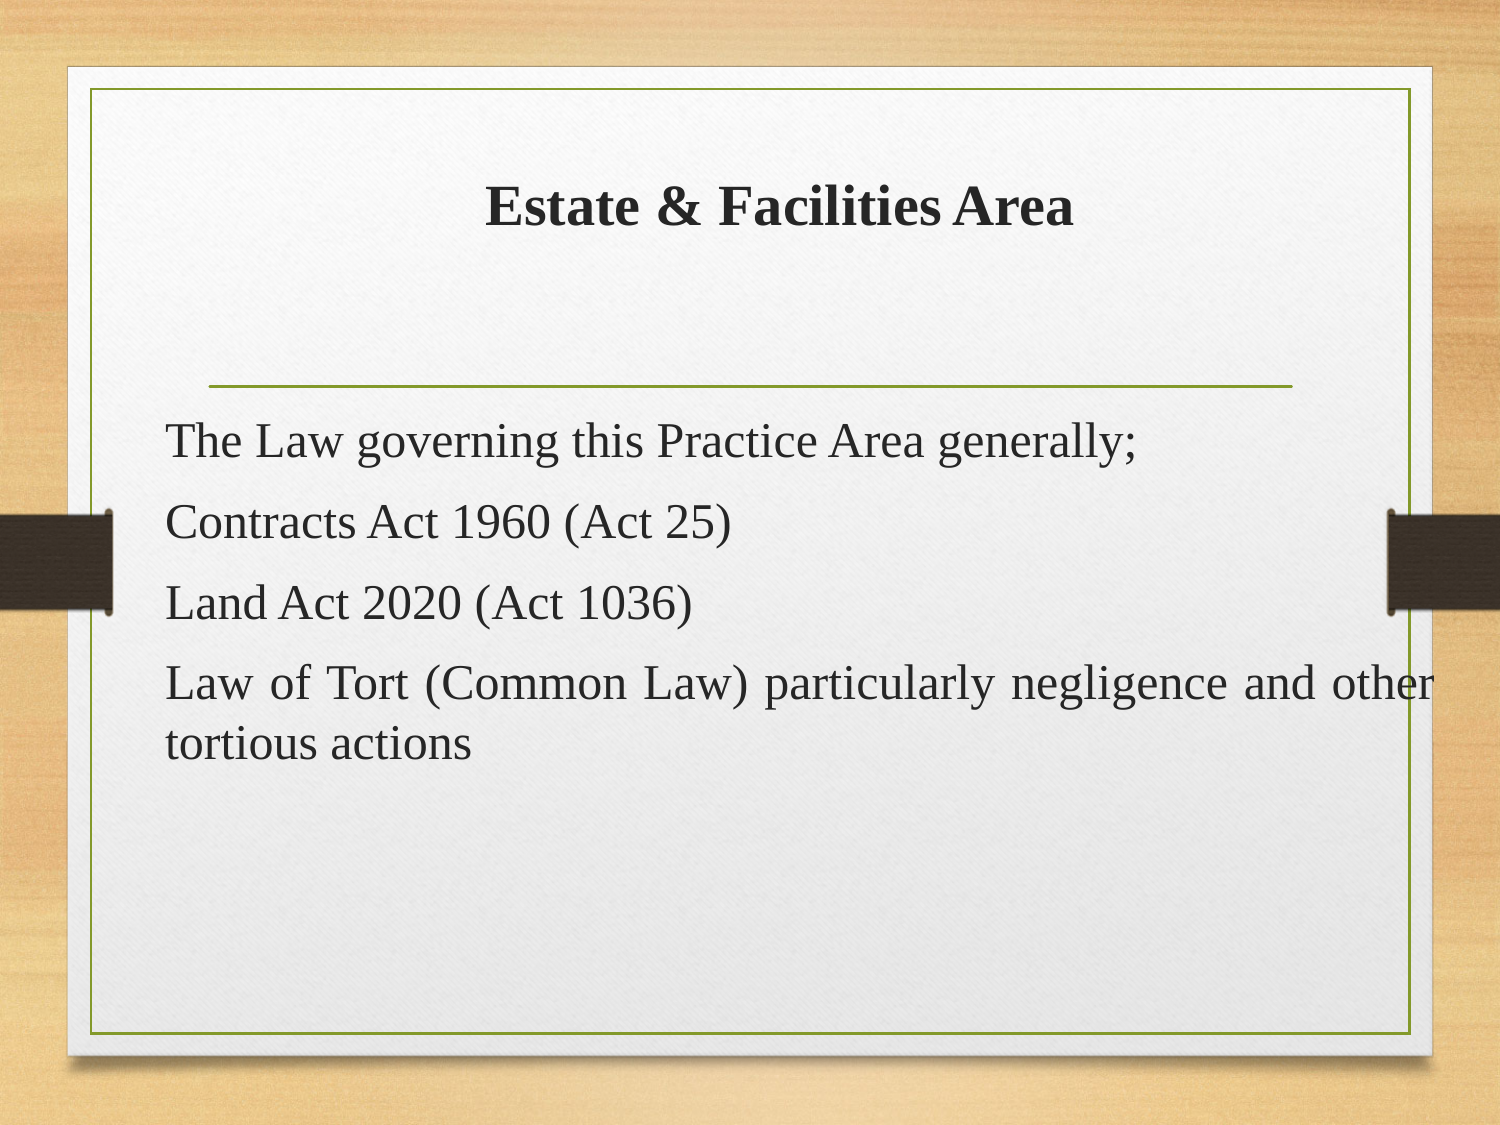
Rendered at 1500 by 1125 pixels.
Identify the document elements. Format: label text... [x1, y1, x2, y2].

list The Law governing this Practice Area generally; Contracts Act 1960 (Act 25) Land Act 2020 (Act 1036) Law of Tort (Common Law) particularly negligence and other tortious actions [150, 399, 1451, 1063]
title Estate & Facilities Area [150, 162, 1425, 313]
picture [0, 0, 1500, 1125]
